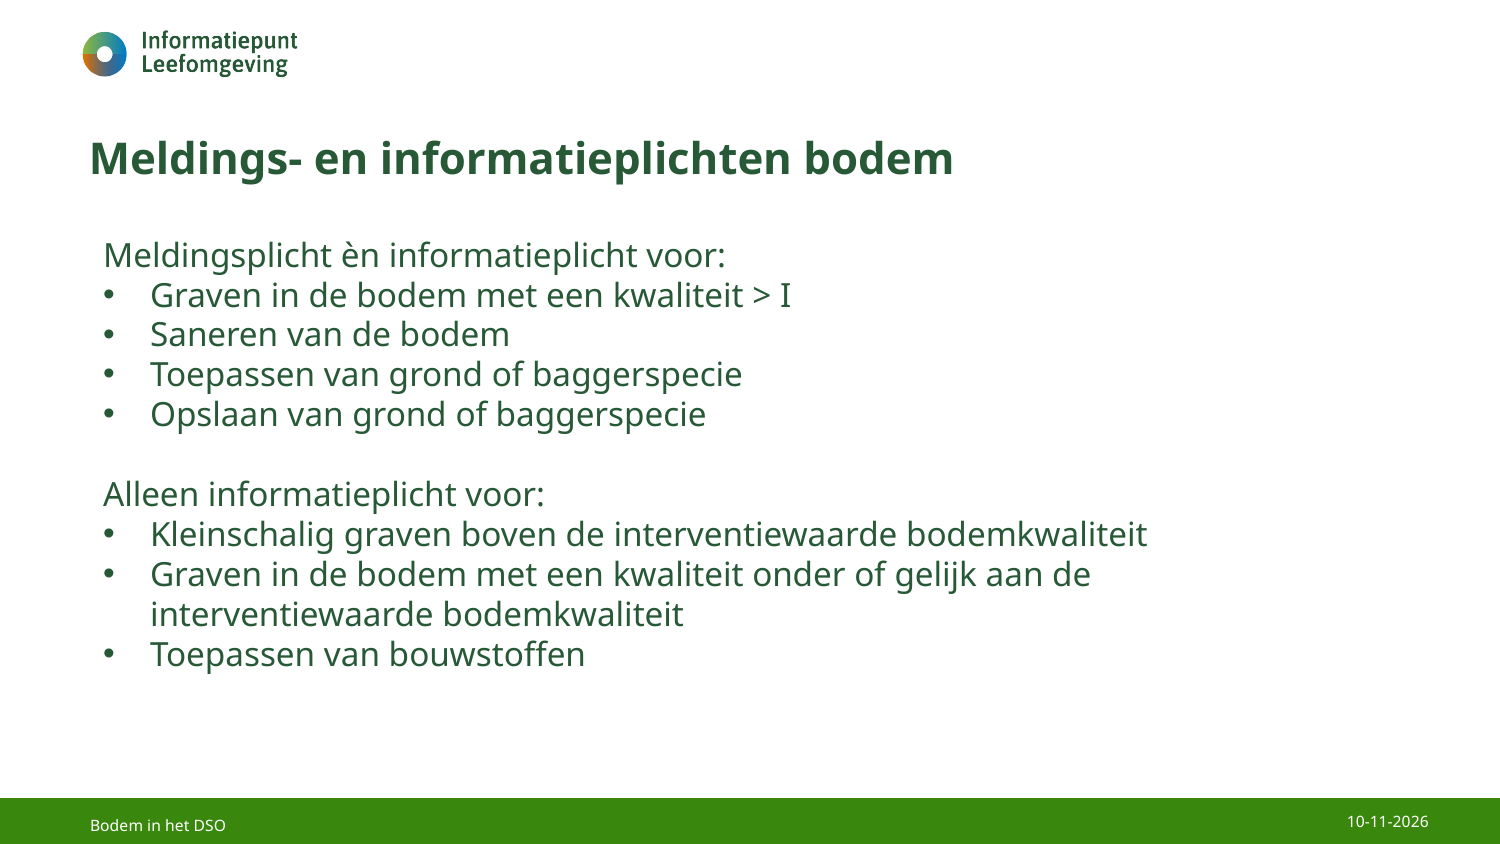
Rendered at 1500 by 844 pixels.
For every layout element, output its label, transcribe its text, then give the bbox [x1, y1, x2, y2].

picture [64, 12, 346, 96]
text_box Meldingsplicht èn informatieplicht voor: Graven in de bodem met een kwaliteit > I Saneren van de bodem Toepassen van grond of baggerspecie Opslaan van grond of baggerspecie Alleen informatieplicht voor: Kleinschalig graven boven de interventiewaarde bodemkwaliteit Graven in de bodem met een kwaliteit onder of gelijk aan de interventiewaarde bodemkwaliteit Toepassen van bouwstoffen [88, 226, 1283, 756]
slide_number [1093, 800, 1444, 844]
footer Bodem in het DSO [75, 802, 550, 844]
title Meldings- en informatieplichten bodem [73, 122, 1424, 205]
